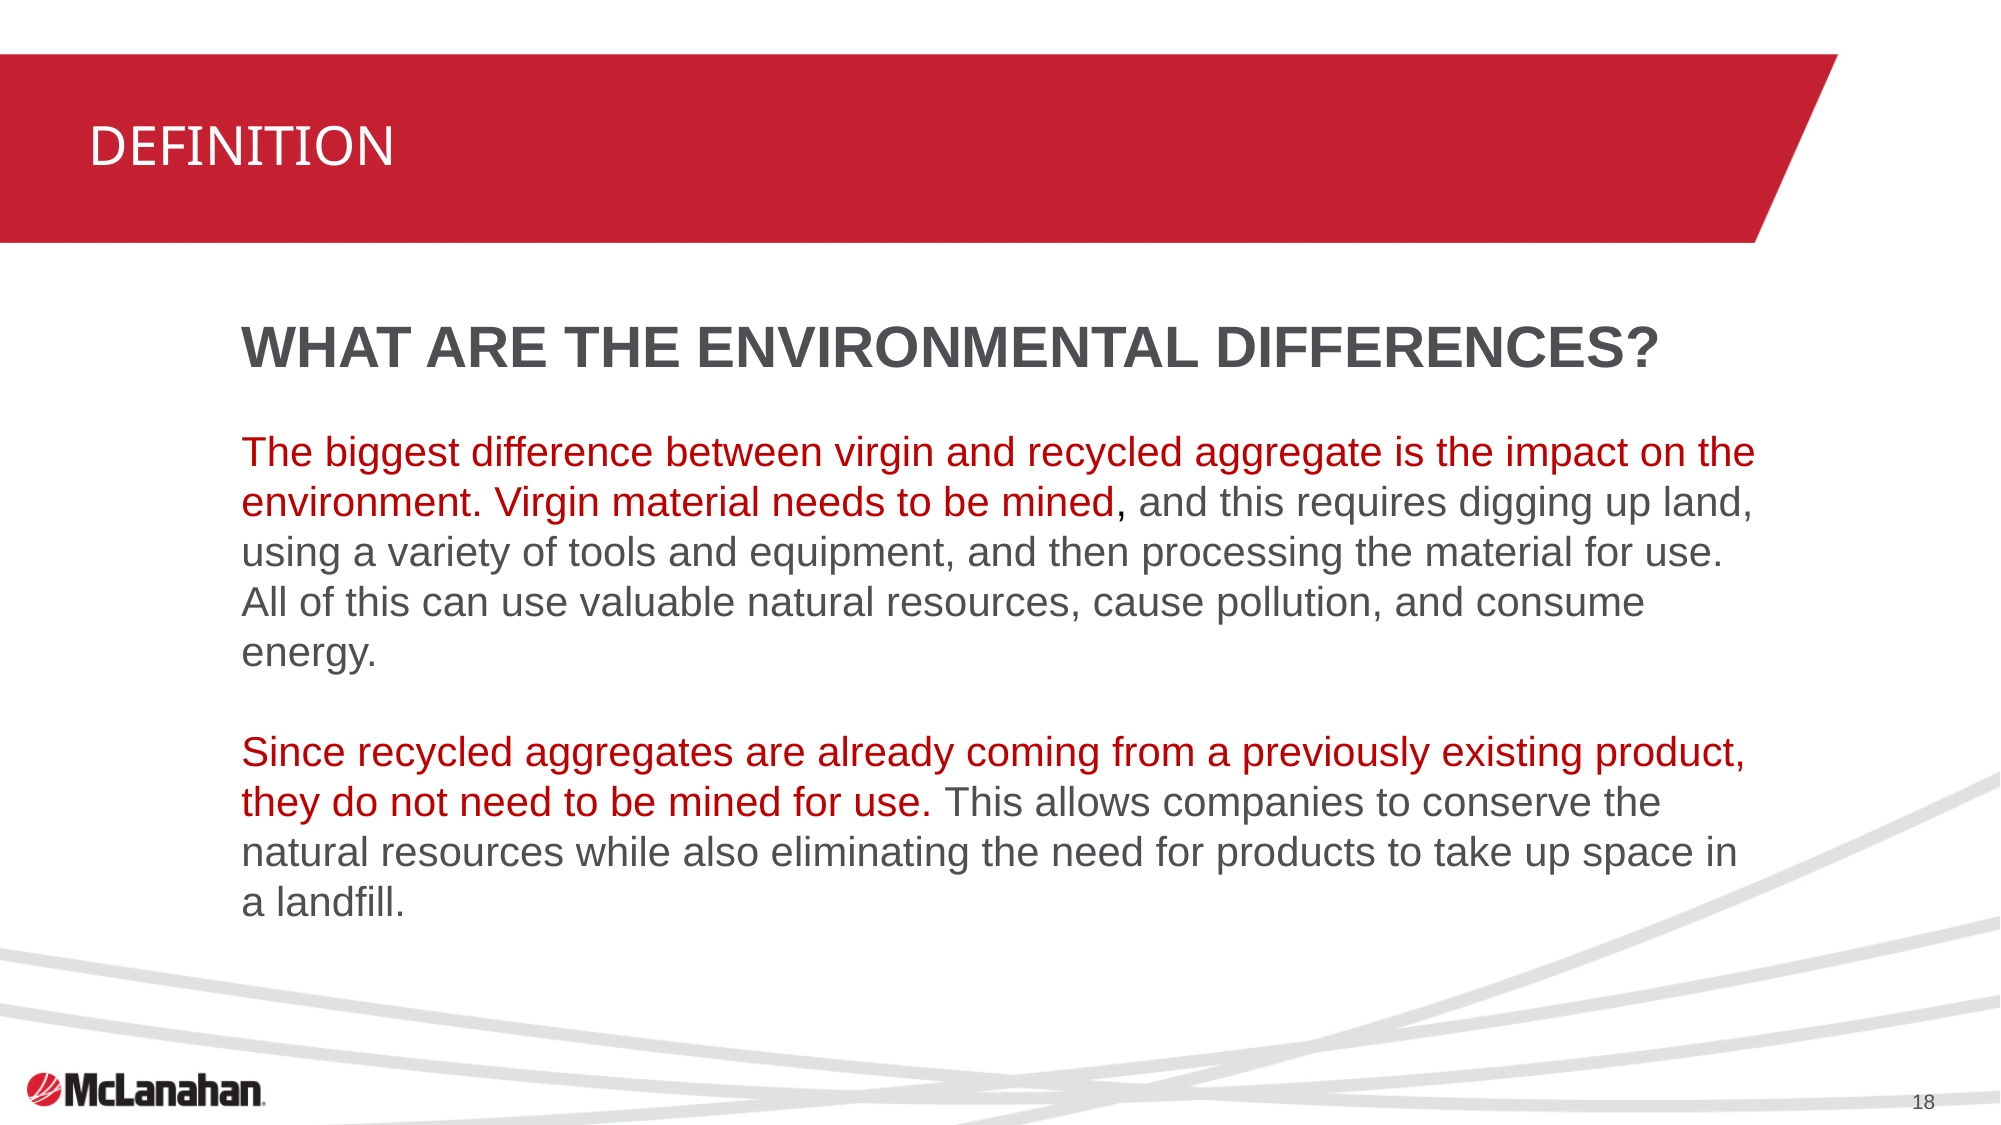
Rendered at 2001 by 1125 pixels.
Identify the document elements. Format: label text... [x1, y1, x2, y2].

title DEFINITION [73, 78, 1746, 210]
slide_number 18 [1433, 1059, 1951, 1125]
picture [0, 0, 2001, 1125]
text_box WHAT ARE THE ENVIRONMENTAL DIFFERENCES? The biggest difference between virgin and recycled aggregate is the impact on the environment. Virgin material needs to be mined, and this requires digging up land, using a variety of tools and equipment, and then processing the material for use. All of this can use valuable natural resources, cause pollution, and consume energy. Since recycled aggregates are already coming from a previously existing product, they do not need to be mined for use. This allows companies to conserve the natural resources while also eliminating the need for products to take up space in a landfill. [226, 302, 1774, 933]
